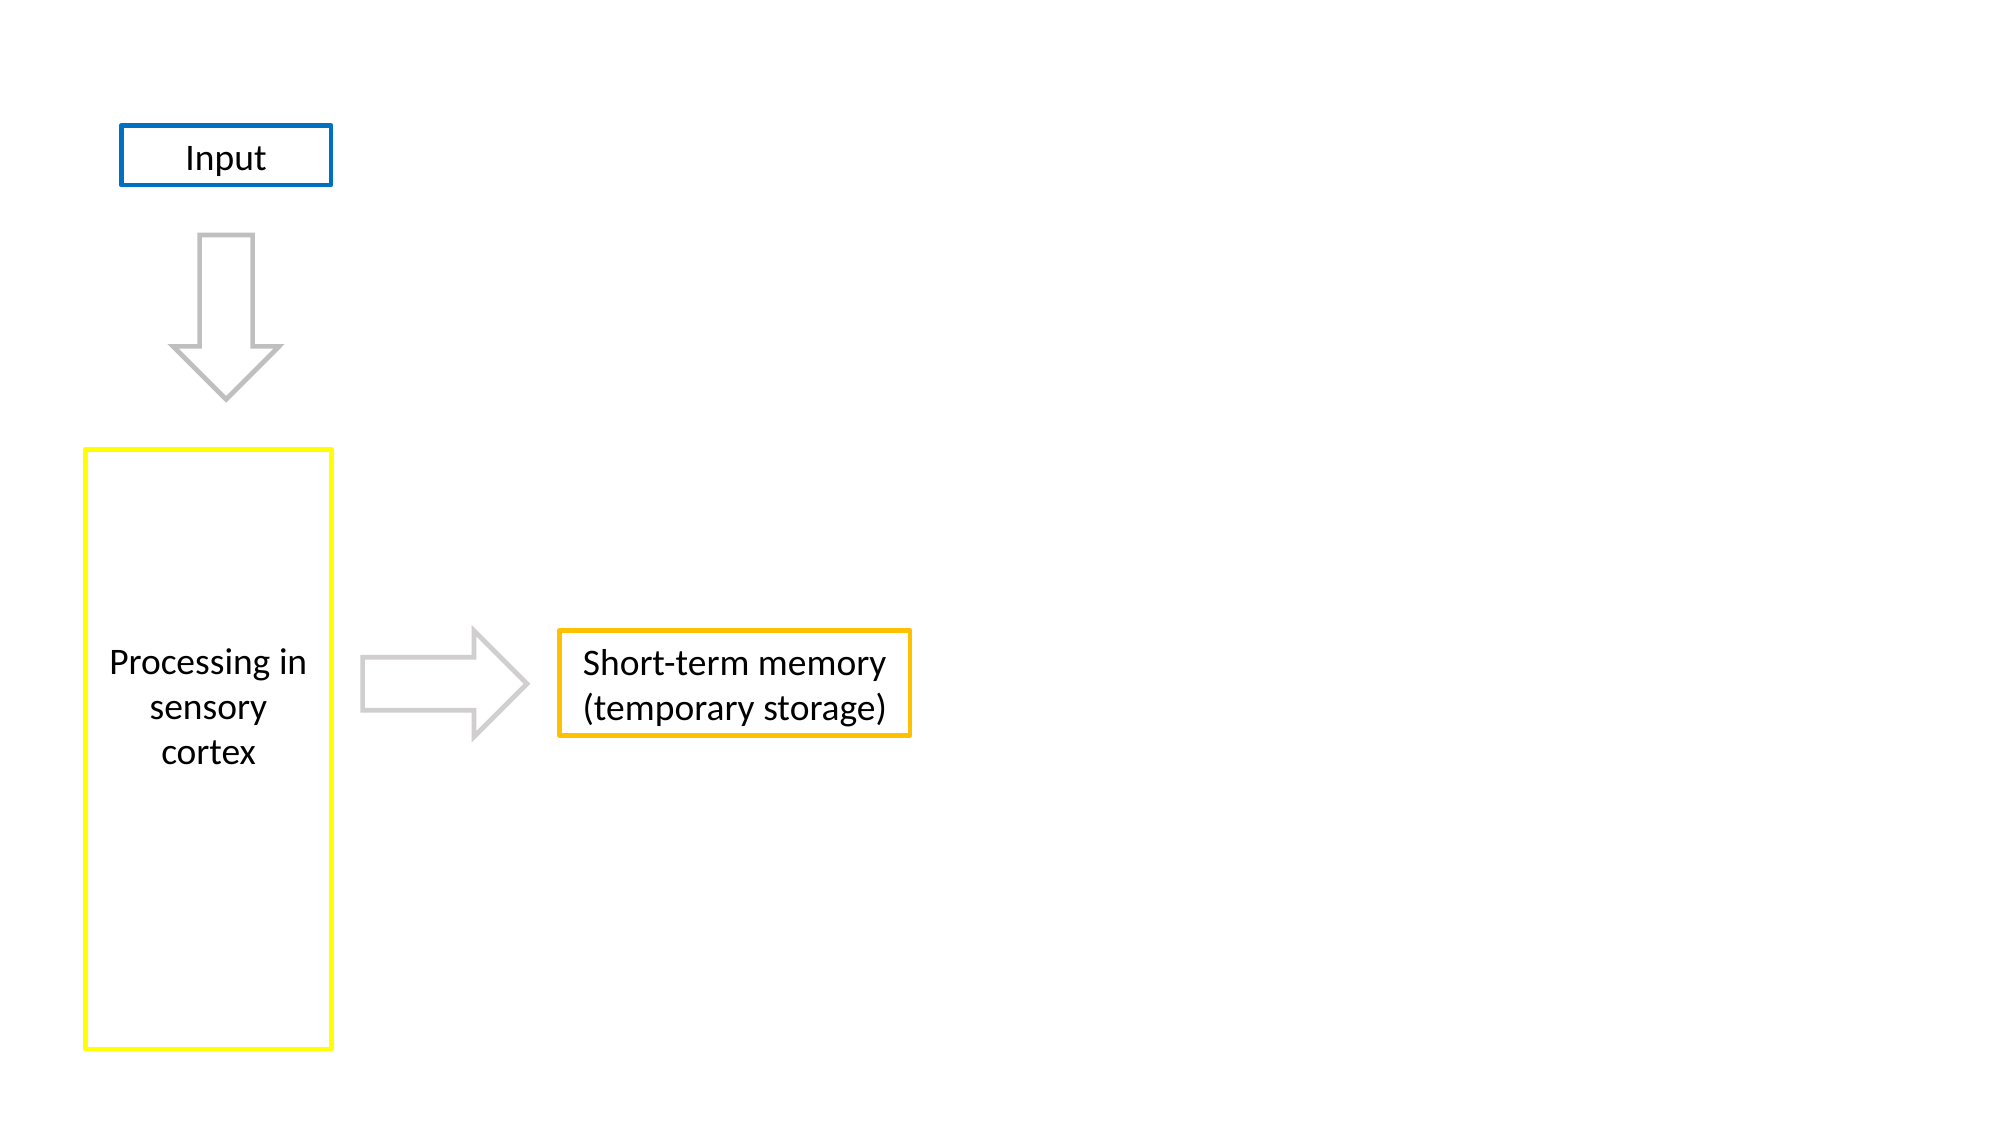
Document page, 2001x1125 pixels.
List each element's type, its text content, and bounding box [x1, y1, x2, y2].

text_box Short-term memory (temporary storage) [559, 630, 911, 736]
text_box Input [121, 125, 331, 186]
text_box [170, 234, 282, 401]
text_box Processing in sensory cortex [85, 449, 332, 1049]
text_box [361, 628, 529, 740]
